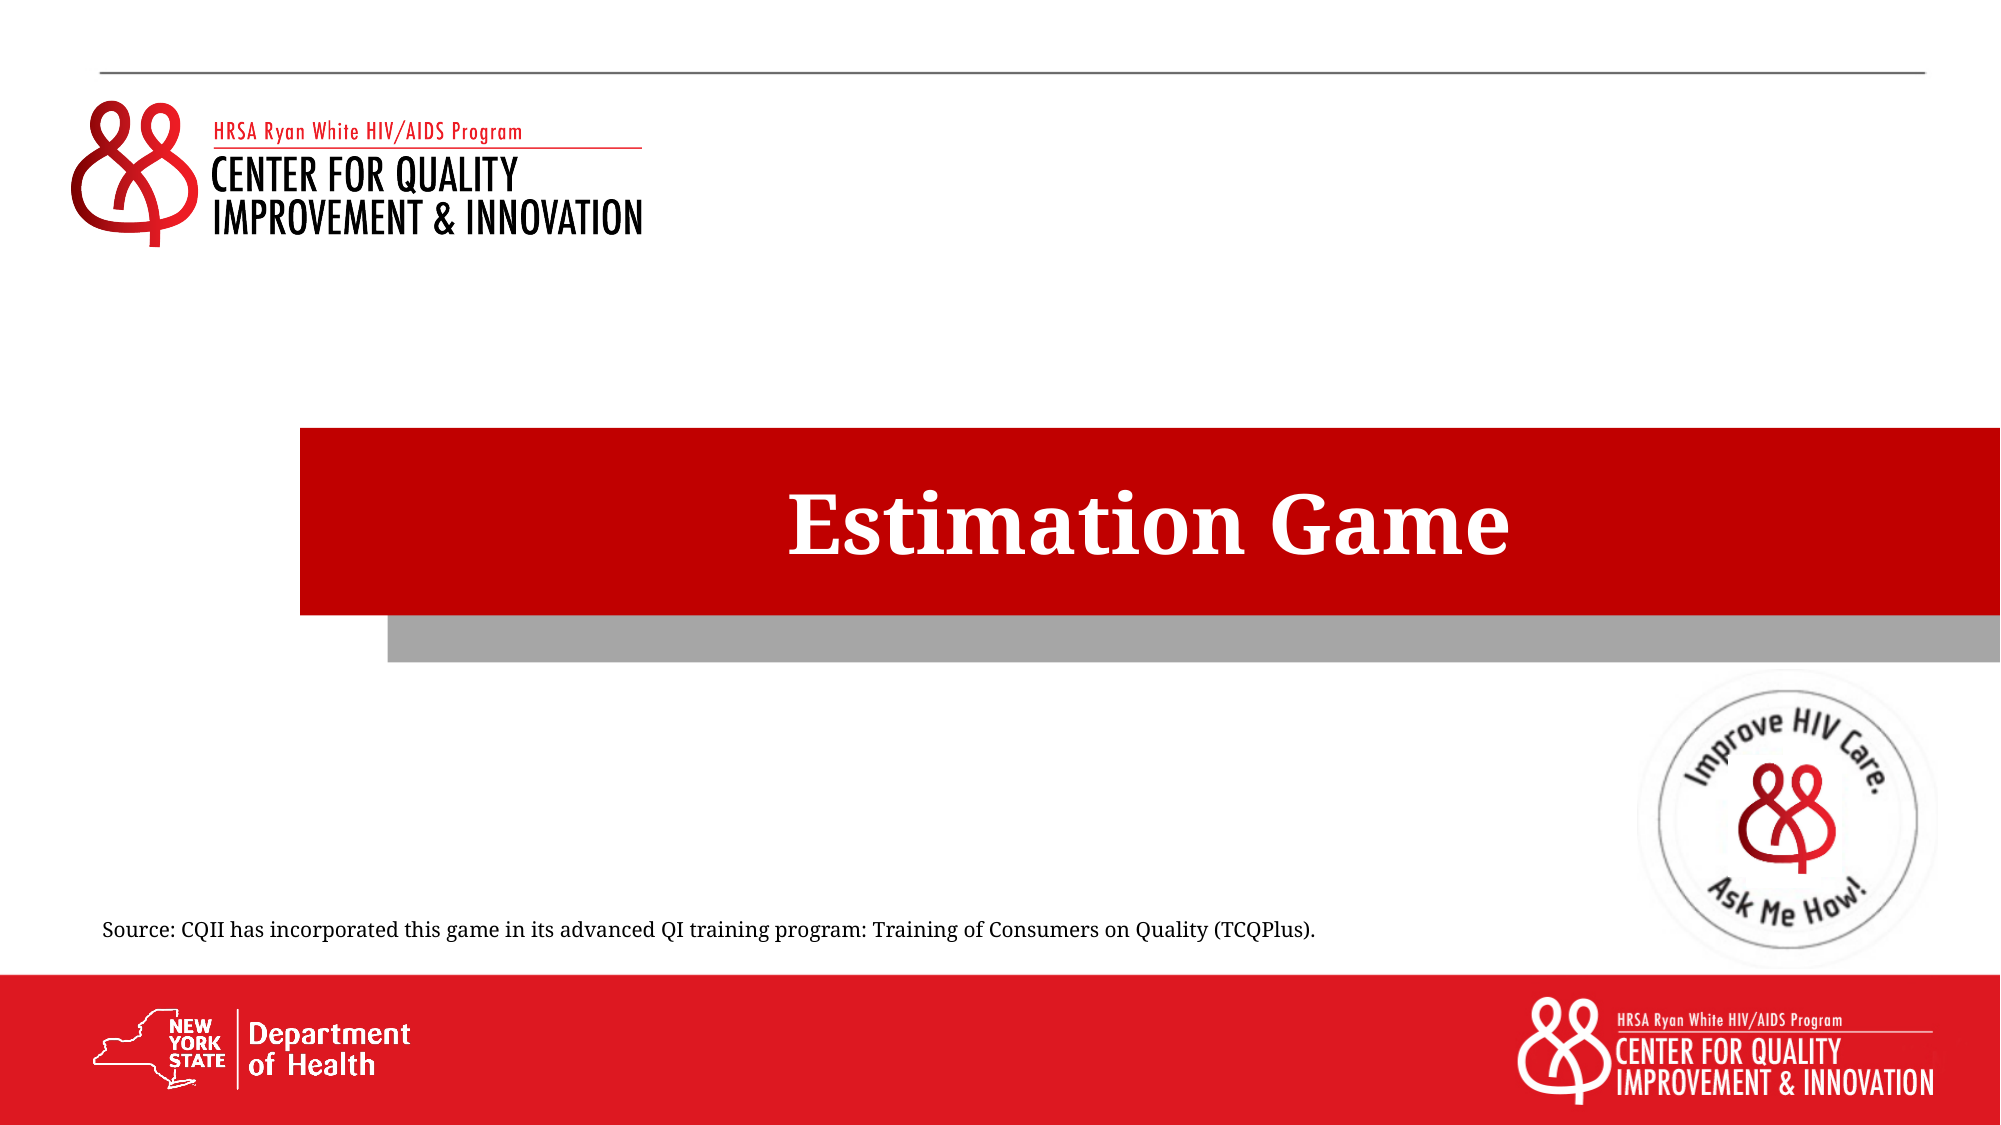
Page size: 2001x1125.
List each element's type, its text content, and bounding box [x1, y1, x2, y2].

picture [0, 0, 2000, 1125]
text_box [1637, 669, 1938, 969]
text_box Estimation Game [300, 427, 2000, 616]
text_box Source: CQII has incorporated this game in its advanced QI training program: Training of Consumers on Quality (TCQPlus). [87, 909, 1588, 950]
text_box [387, 616, 2000, 663]
